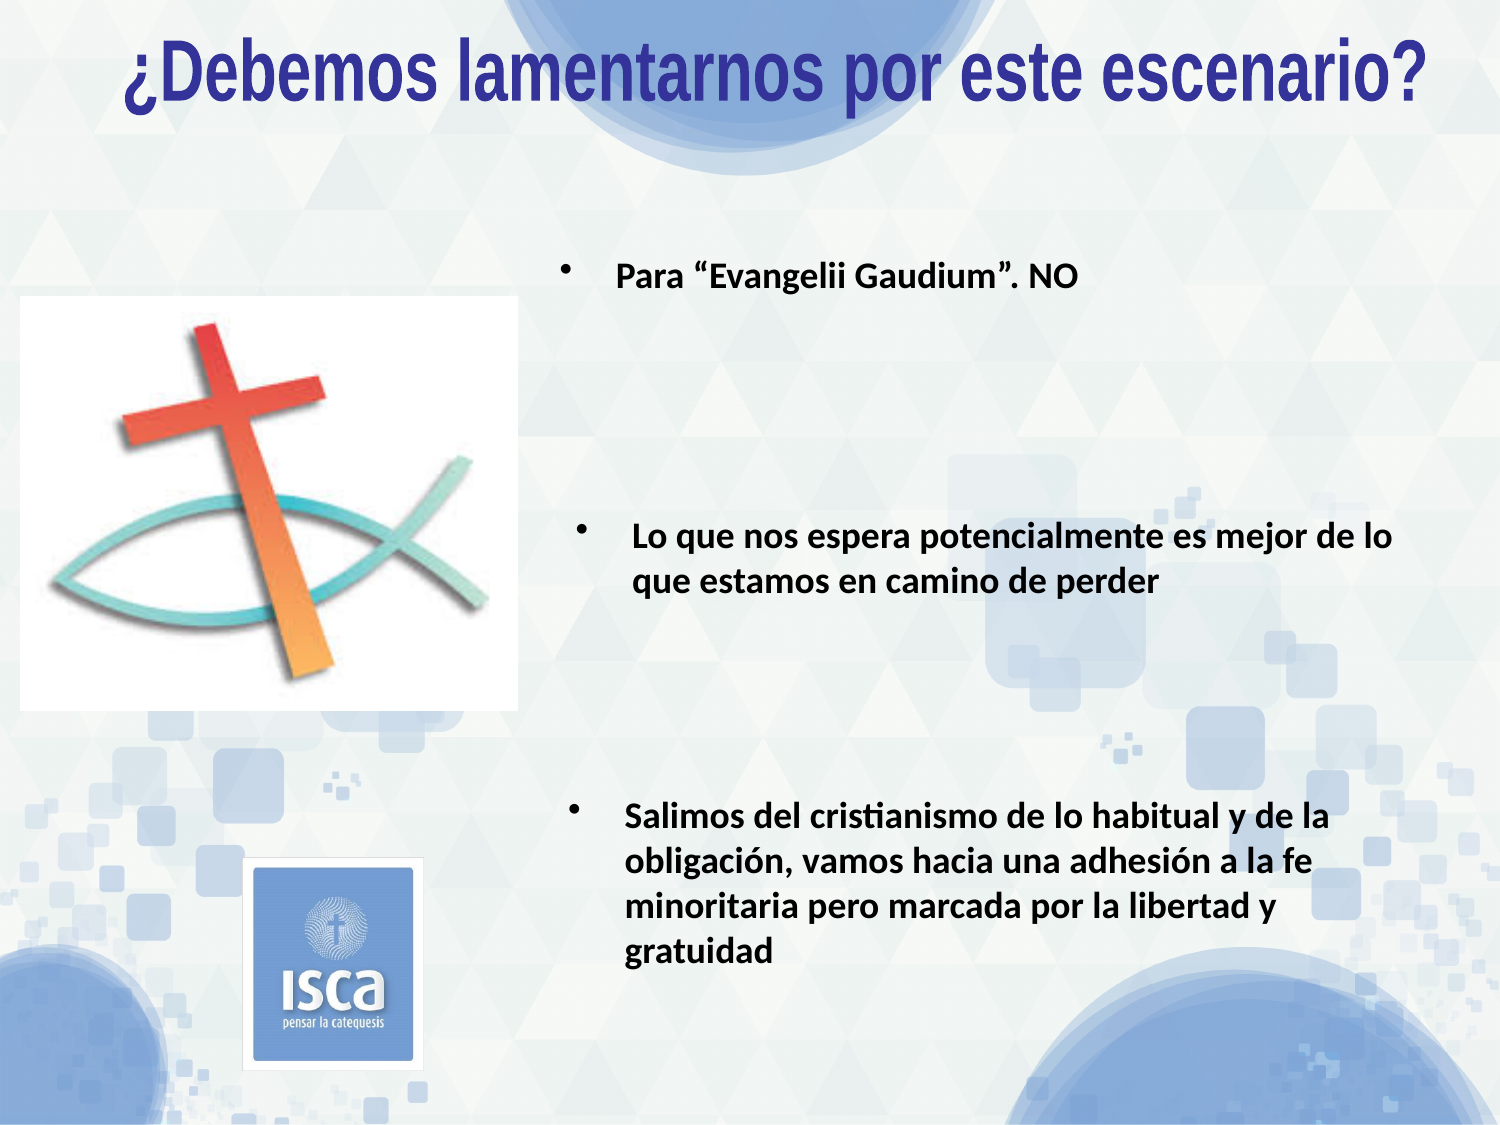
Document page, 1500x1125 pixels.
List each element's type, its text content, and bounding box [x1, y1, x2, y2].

text_box Lo que nos espera potencialmente es mejor de lo que estamos en camino de perder [560, 503, 1471, 609]
text_box Salimos del cristianismo de lo habitual y de la obligación, vamos hacia una adhesión a la fe minoritaria pero marcada por la libertad y gratuidad [553, 783, 1412, 1031]
picture [0, 0, 1500, 1125]
text_box Para “Evangelii Gaudium”. NO [544, 243, 1483, 1118]
